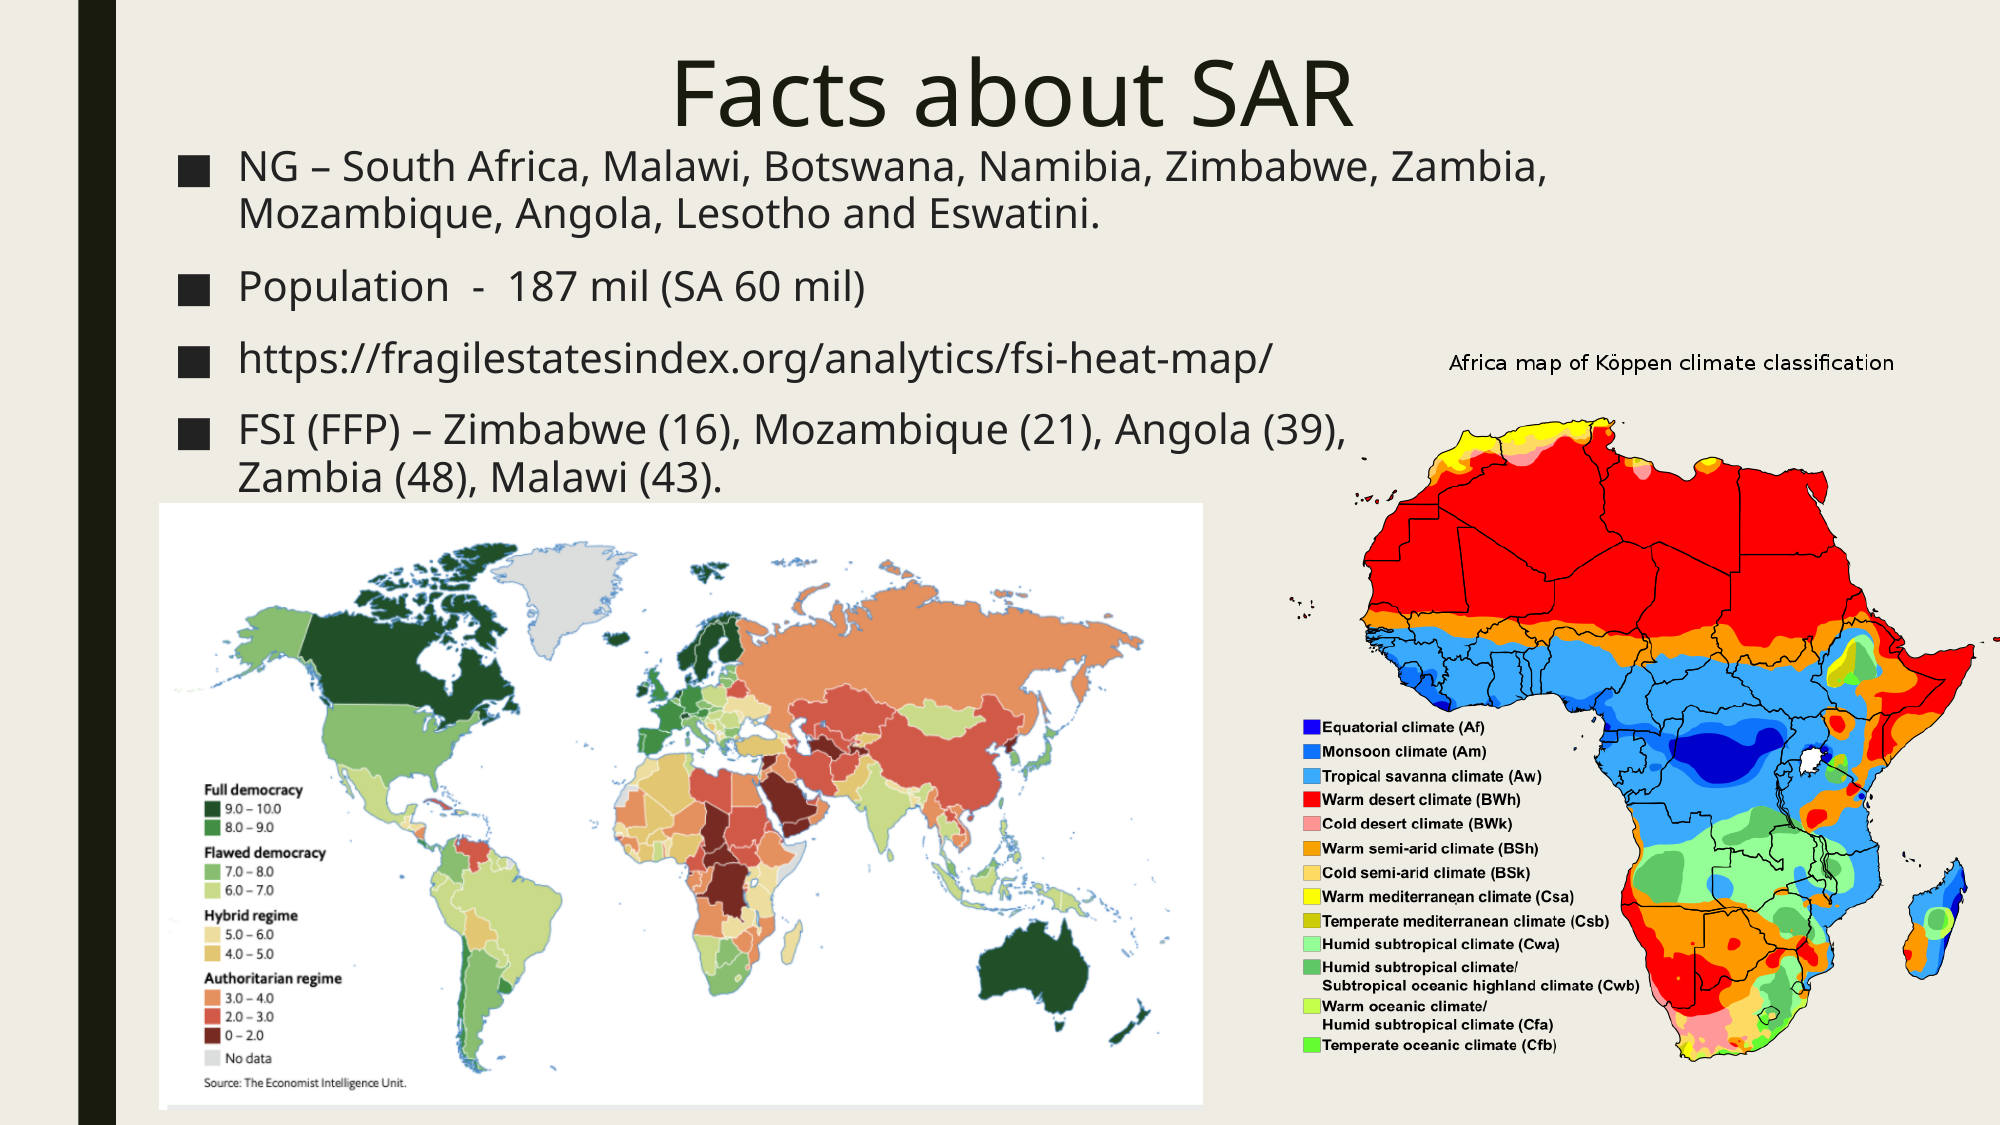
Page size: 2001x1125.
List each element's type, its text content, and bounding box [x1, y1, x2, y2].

picture [159, 502, 1203, 1110]
title Facts about SAR [225, 40, 1800, 163]
list NG – South Africa, Malawi, Botswana, Namibia, Zimbabwe, Zambia, Mozambique, Angola, Lesotho and Eswatini. Population - 187 mil (SA 60 mil) https://fragilestatesindex.org/analytics/fsi-heat-map/ FSI (FFP) – Zimbabwe (16), Mozambique (21), Angola (39), Zambia (48), Malawi (43). [159, 136, 1735, 1033]
picture [1281, 326, 2000, 1088]
